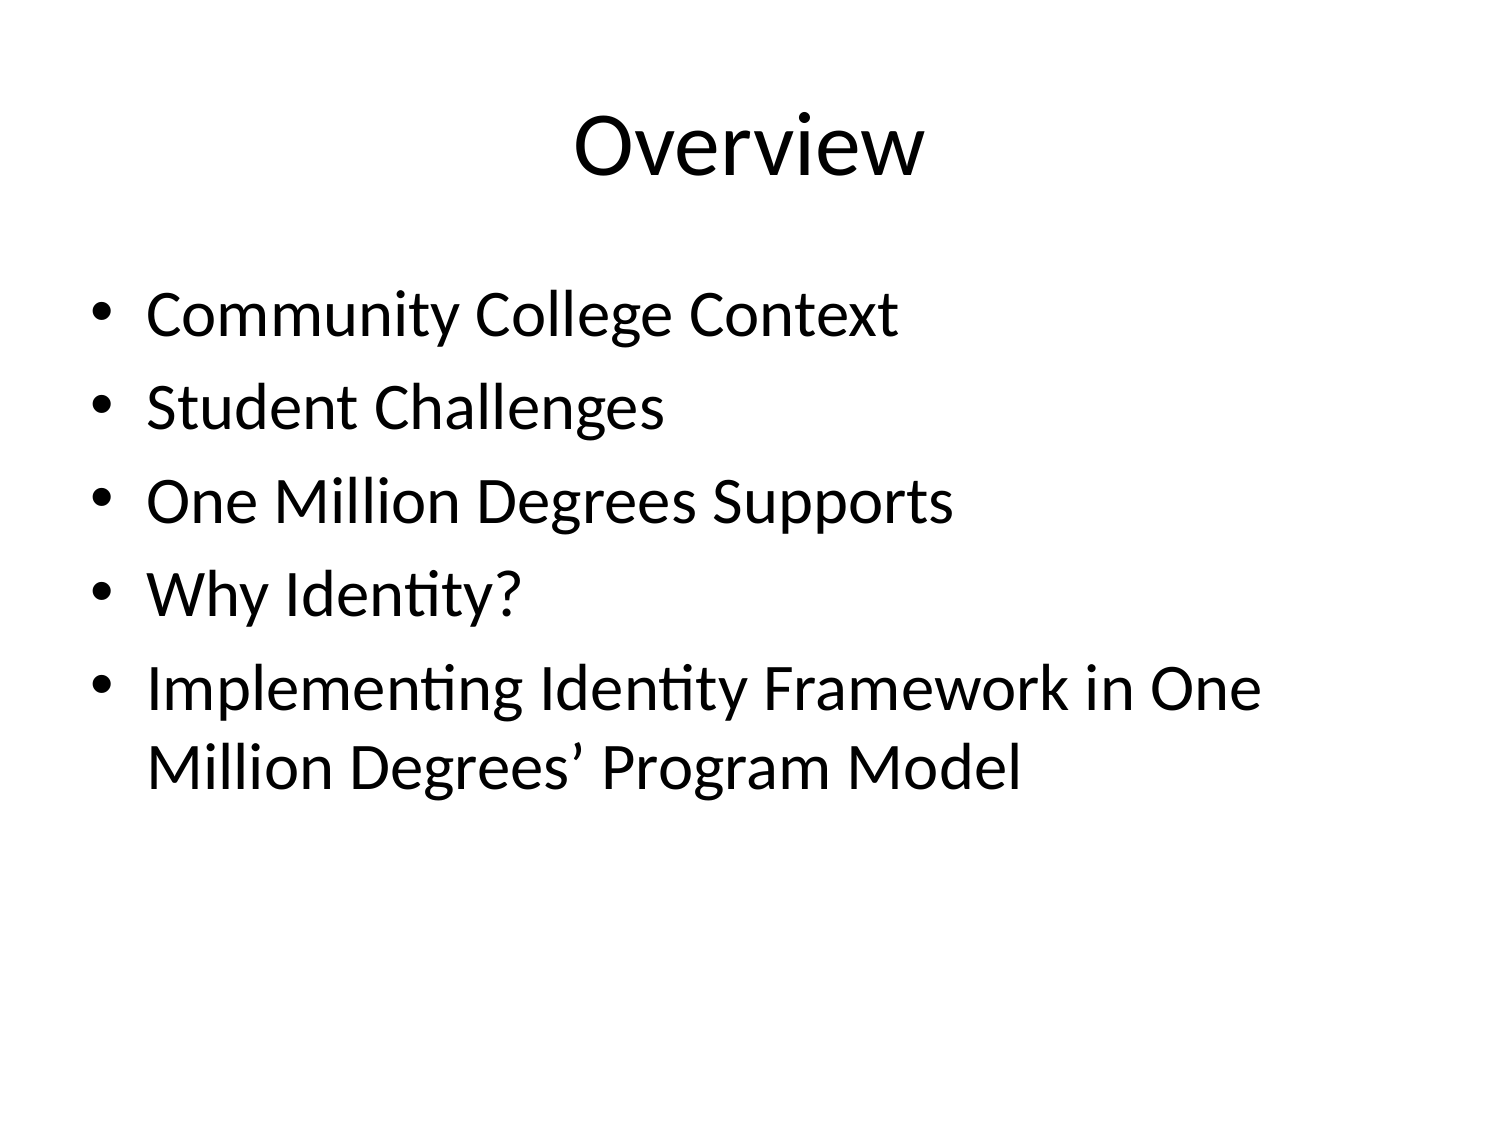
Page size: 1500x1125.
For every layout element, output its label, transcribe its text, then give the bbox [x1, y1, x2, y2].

list Community College Context Student Challenges One Million Degrees Supports Why Identity? Implementing Identity Framework in One Million Degrees’ Program Model [75, 262, 1425, 1005]
title Overview [75, 45, 1425, 233]
